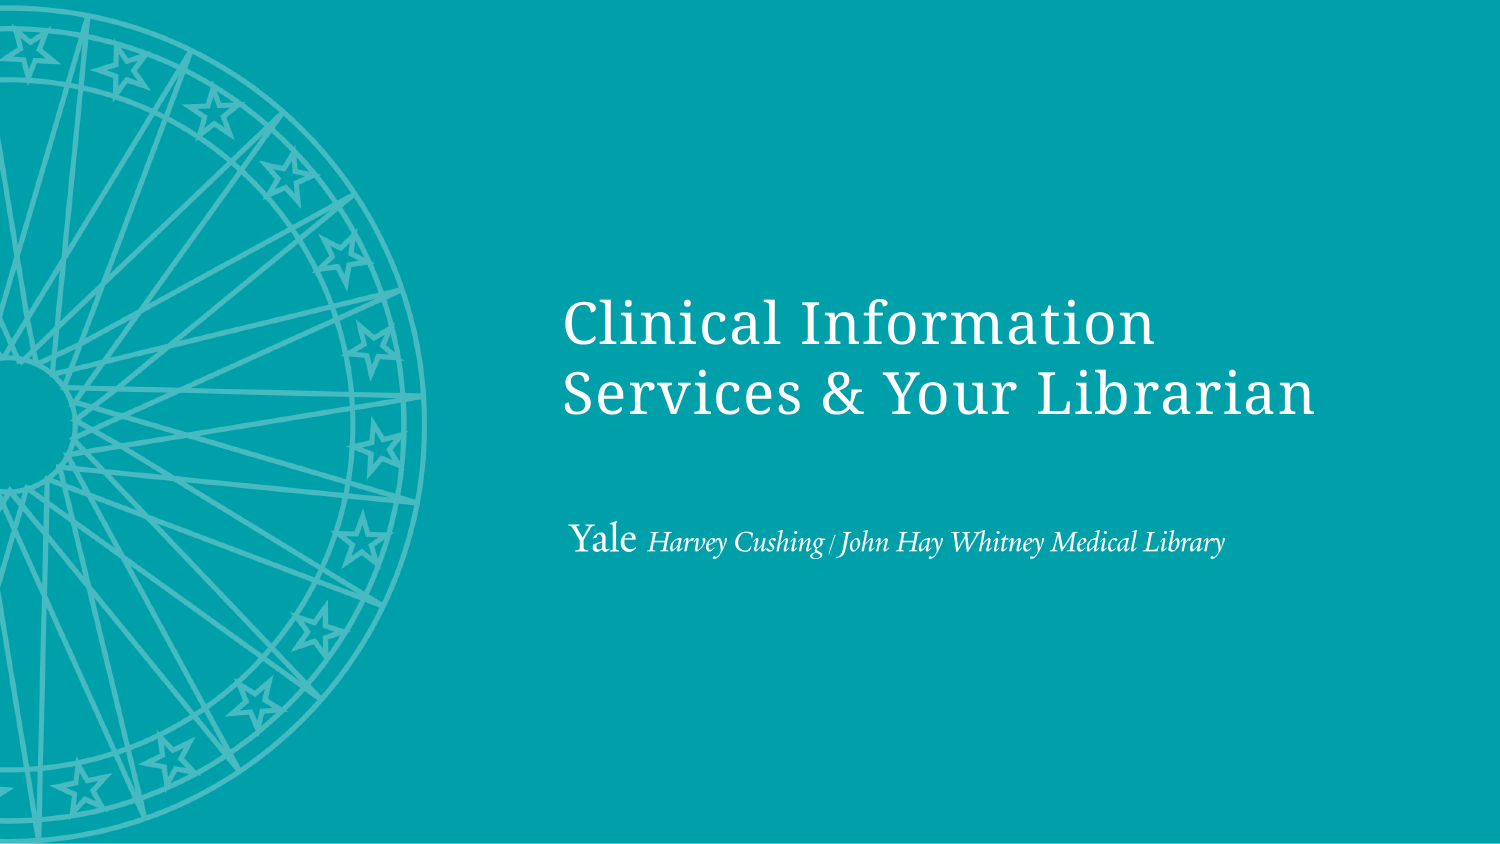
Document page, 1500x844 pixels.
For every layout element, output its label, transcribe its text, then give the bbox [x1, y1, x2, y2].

title Clinical Information Services & Your Librarian [562, 284, 1400, 428]
text_box [0, 5, 427, 844]
text_box [568, 521, 1225, 559]
